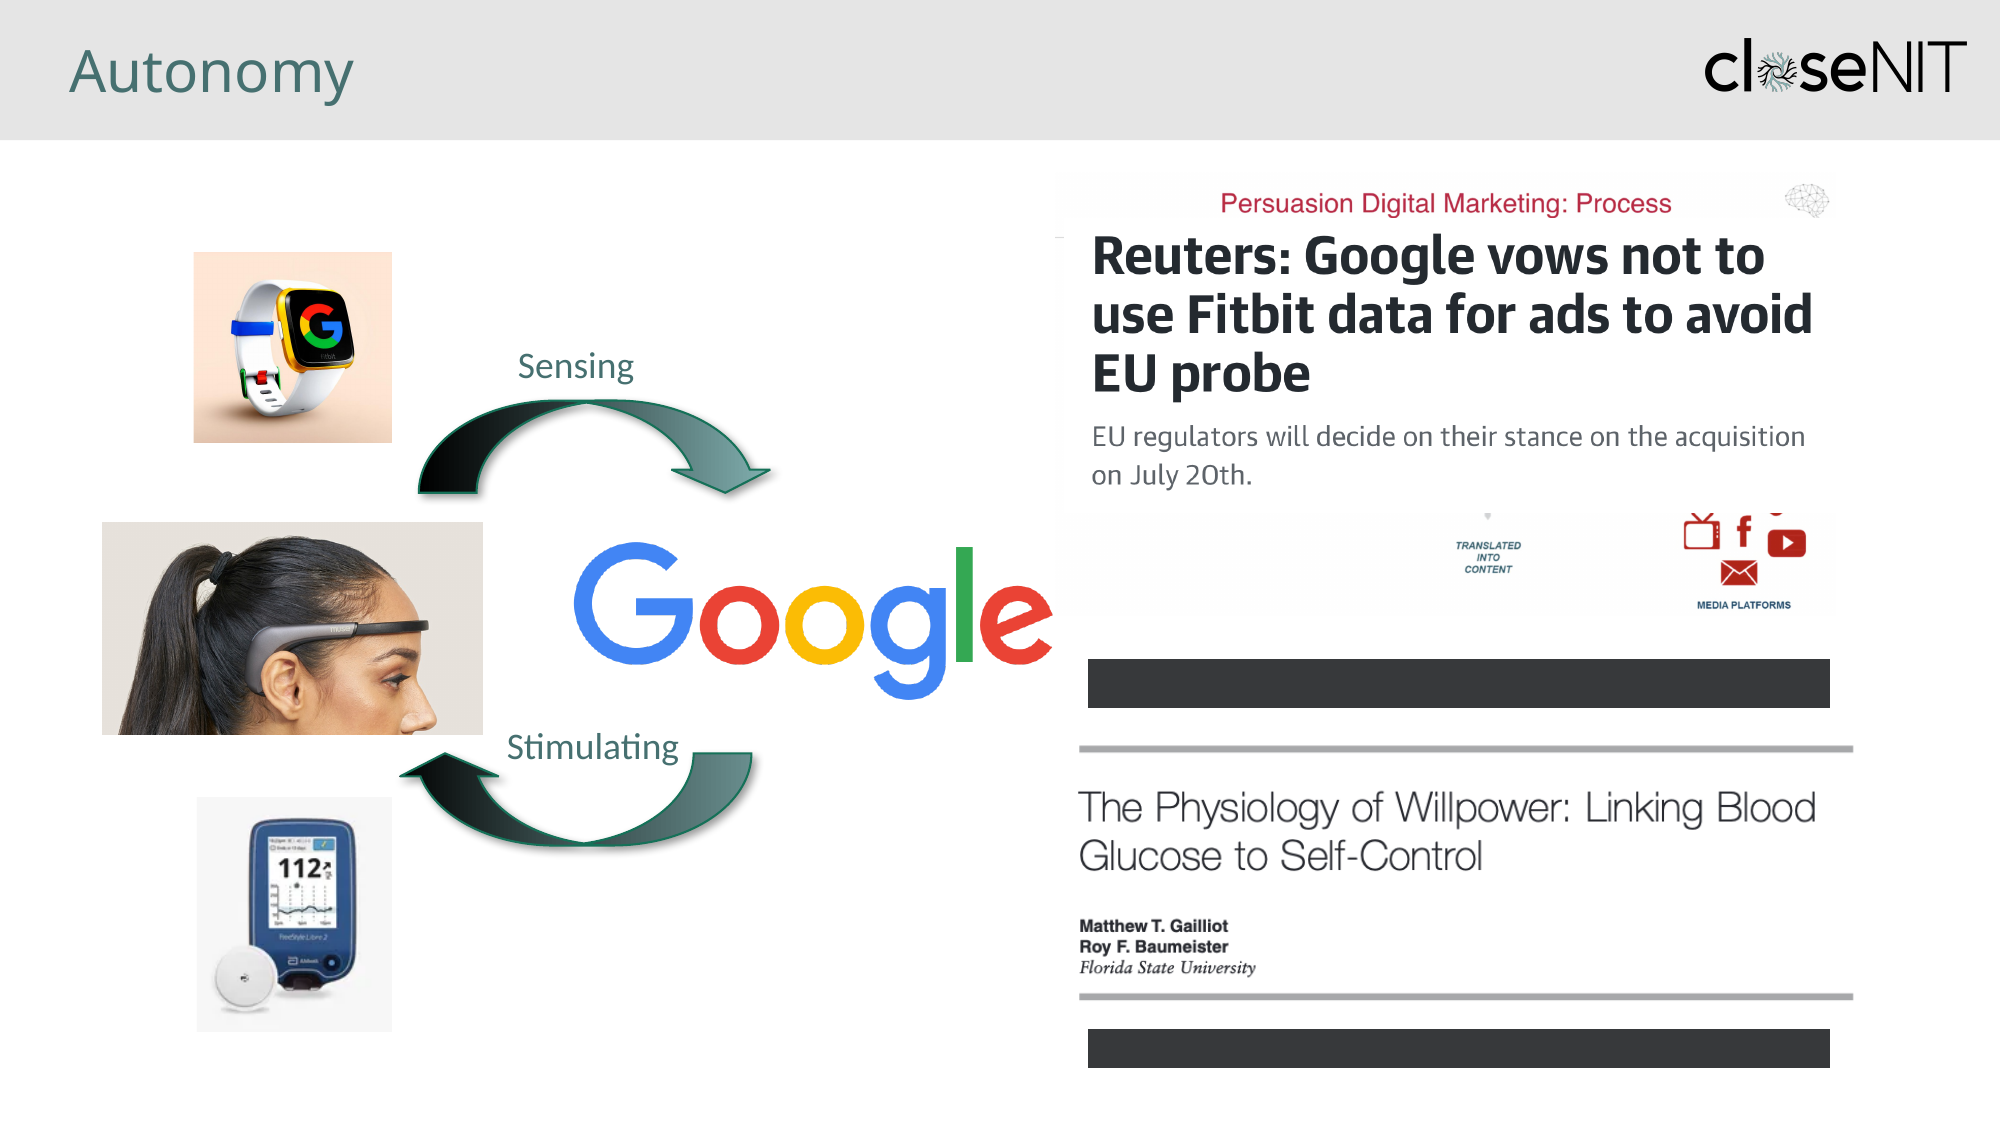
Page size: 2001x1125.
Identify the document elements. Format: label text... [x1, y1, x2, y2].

picture [193, 252, 392, 443]
picture [102, 522, 483, 735]
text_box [395, 714, 752, 846]
picture [1045, 659, 1890, 1068]
text_box Autonomy [54, 26, 369, 111]
picture [1705, 38, 1967, 92]
picture [573, 172, 1854, 705]
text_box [418, 333, 775, 493]
picture [196, 797, 392, 1032]
text_box [0, 0, 2000, 141]
